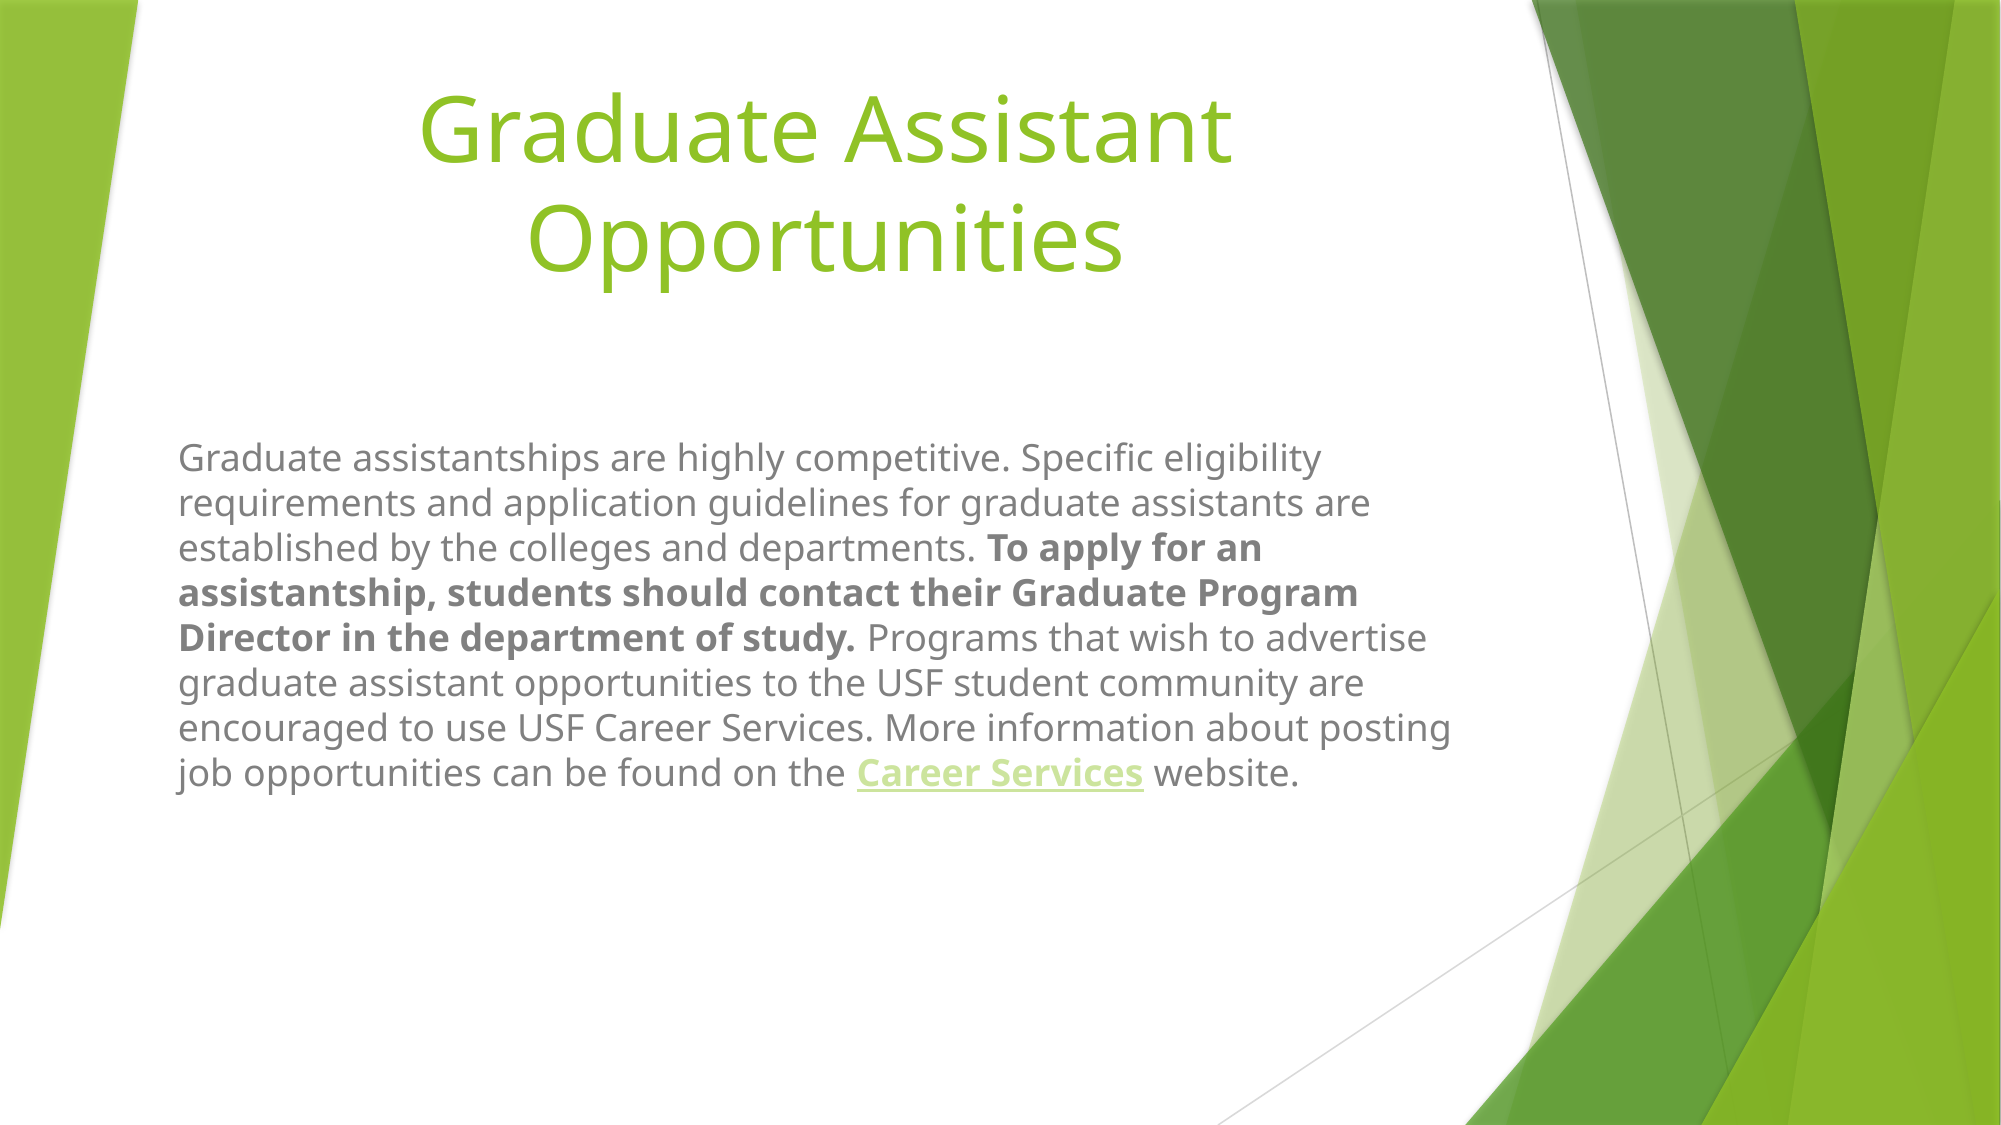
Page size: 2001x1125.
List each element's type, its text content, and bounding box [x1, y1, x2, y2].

subtitle Graduate assistantships are highly competitive. Specific eligibility requirements and application guidelines for graduate assistants are established by the colleges and departments. To apply for an assistantship, students should contact their Graduate Program Director in the department of study. Programs that wish to advertise graduate assistant opportunities to the USF student community are encouraged to use USF Career Services. More information about posting job opportunities can be found on the Career Services website. [162, 426, 1522, 1017]
title Graduate Assistant Opportunities [130, 84, 1522, 298]
